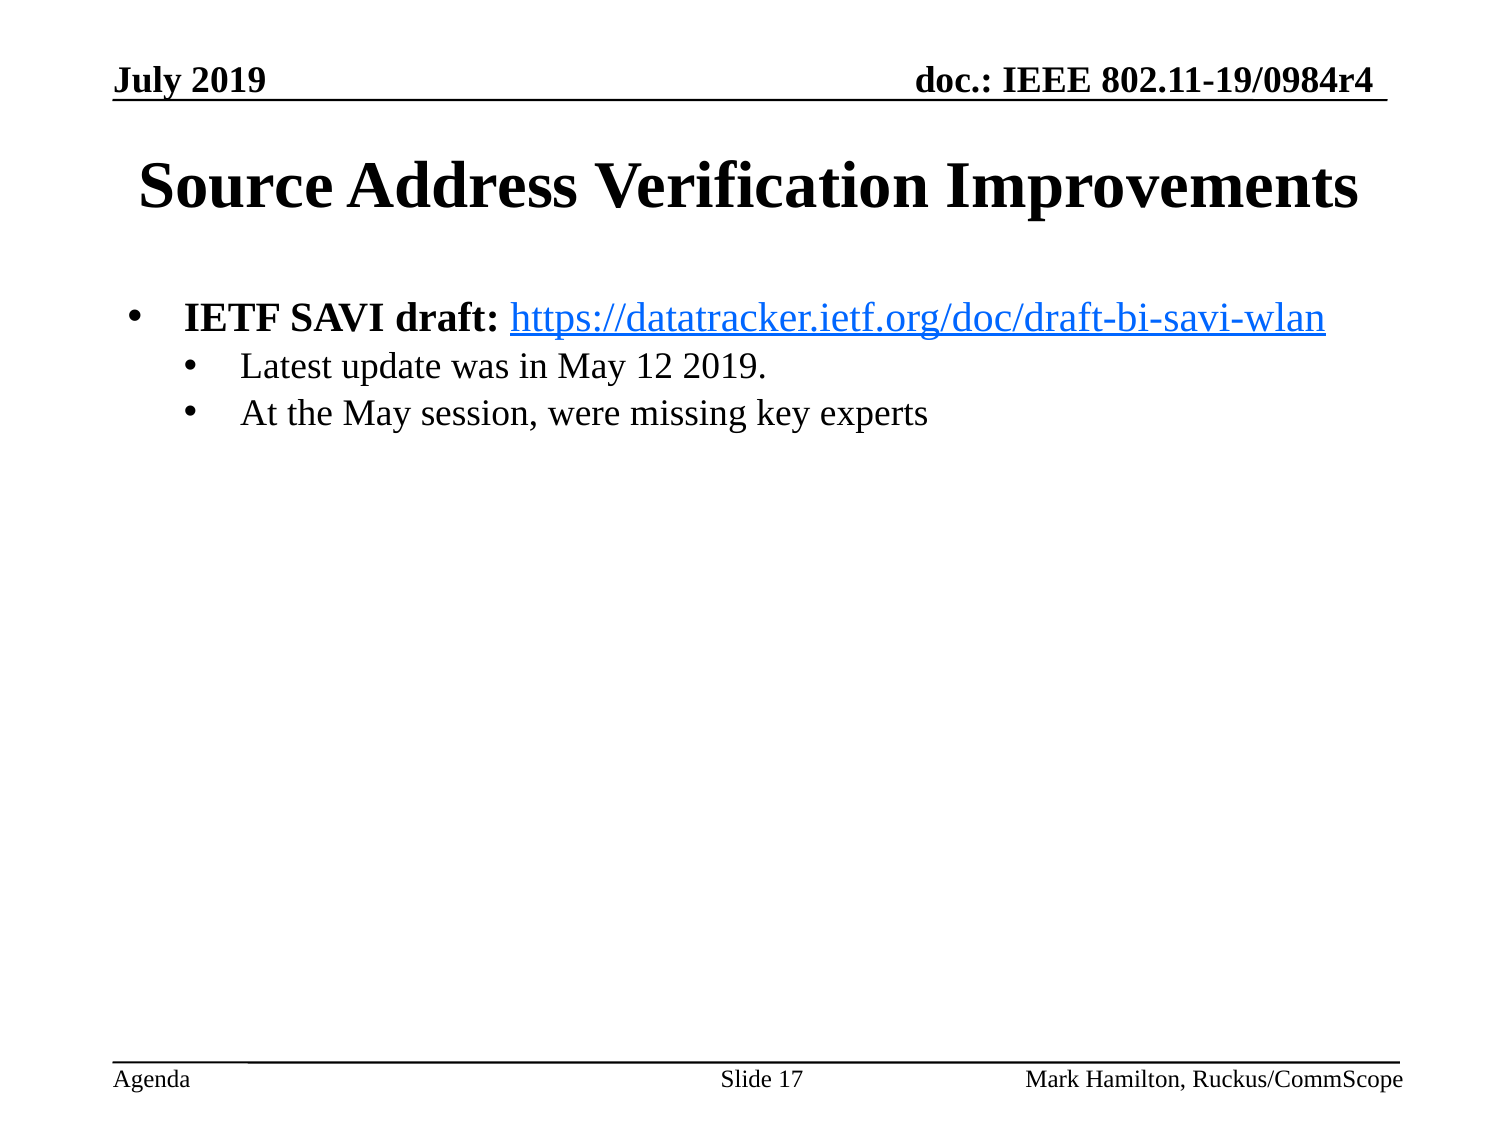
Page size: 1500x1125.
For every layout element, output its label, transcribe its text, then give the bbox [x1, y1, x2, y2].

list IETF SAVI draft: https://datatracker.ietf.org/doc/draft-bi-savi-wlan Latest update was in May 12 2019. At the May session, were missing key experts [112, 287, 1388, 1025]
title Source Address Verification Improvements [112, 112, 1388, 250]
